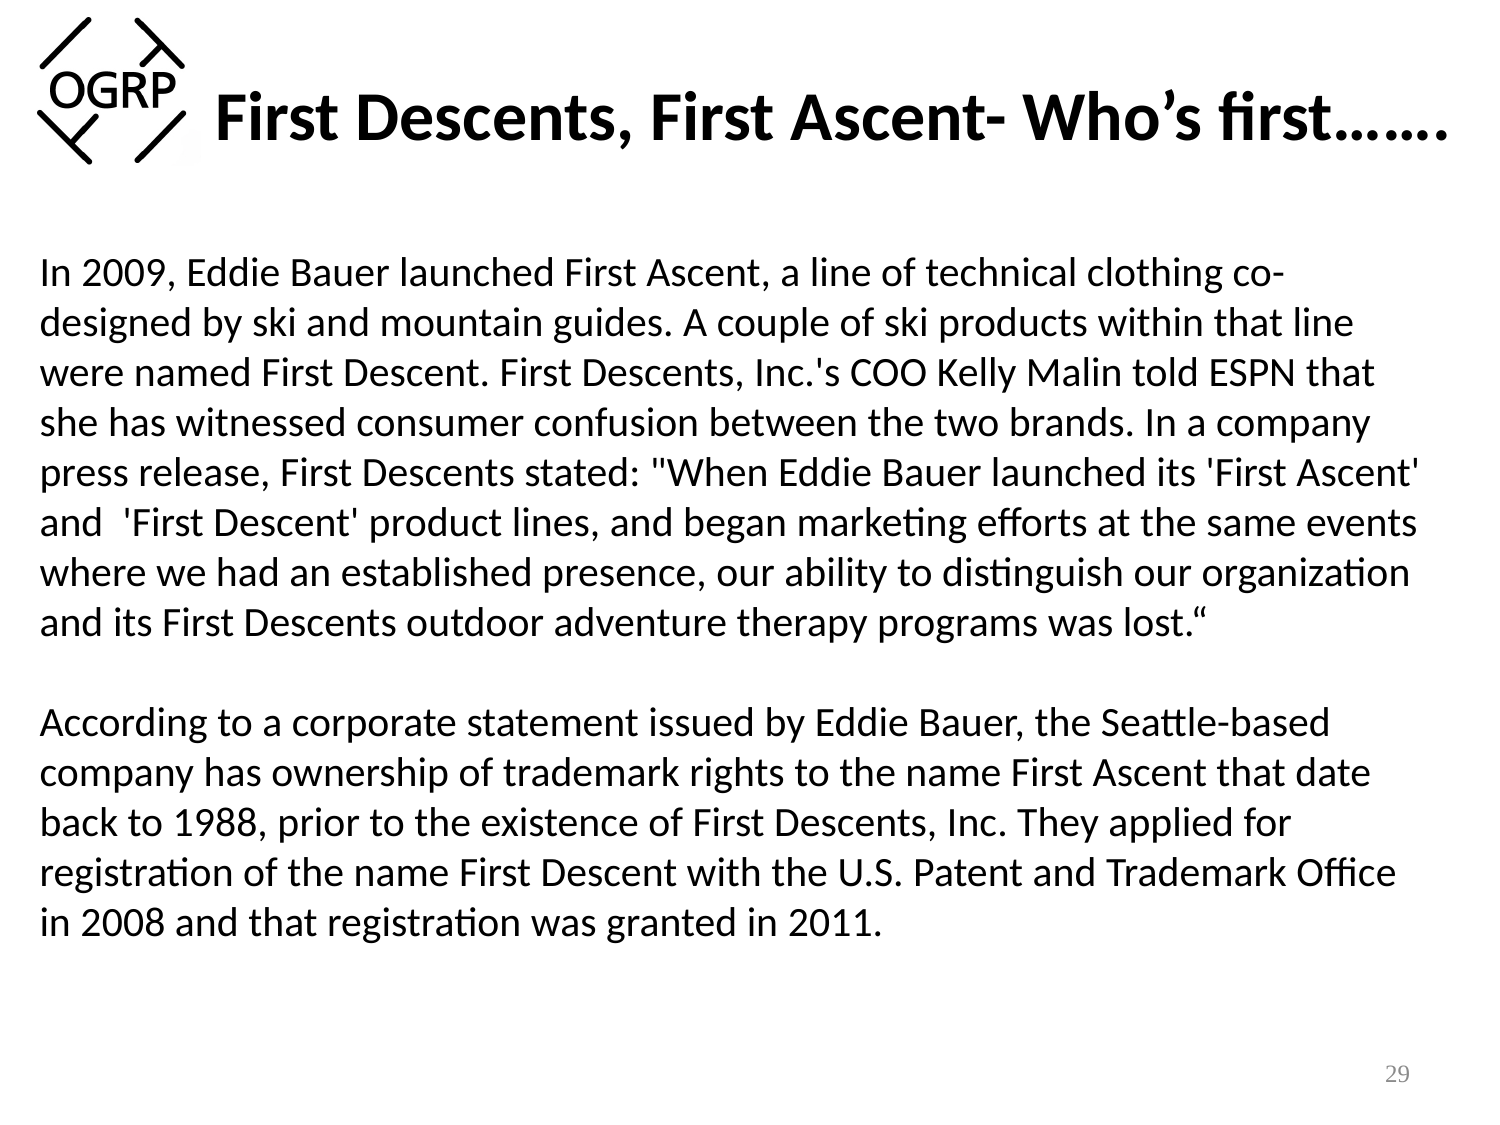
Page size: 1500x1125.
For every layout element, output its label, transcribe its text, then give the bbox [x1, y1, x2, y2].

picture [24, 12, 201, 166]
slide_number 29 [1074, 1042, 1425, 1103]
text_box In 2009, Eddie Bauer launched First Ascent, a line of technical clothing co-designed by ski and mountain guides. A couple of ski products within that line were named First Descent. First Descents, Inc.'s COO Kelly Malin told ESPN that she has witnessed consumer confusion between the two brands. In a company press release, First Descents stated: "When Eddie Bauer launched its 'First Ascent' and 'First Descent' product lines, and began marketing efforts at the same events where we had an established presence, our ability to distinguish our organization and its First Descents outdoor adventure therapy programs was lost.“ According to a corporate statement issued by Eddie Bauer, the Seattle-based company has ownership of trademark rights to the name First Ascent that date back to 1988, prior to the existence of First Descents, Inc. They applied for registration of the name First Descent with the U.S. Patent and Trademark Office in 2008 and that registration was granted in 2011. [24, 237, 1450, 1003]
list First Descents, First Ascent- Who’s first……. [200, 62, 1488, 188]
